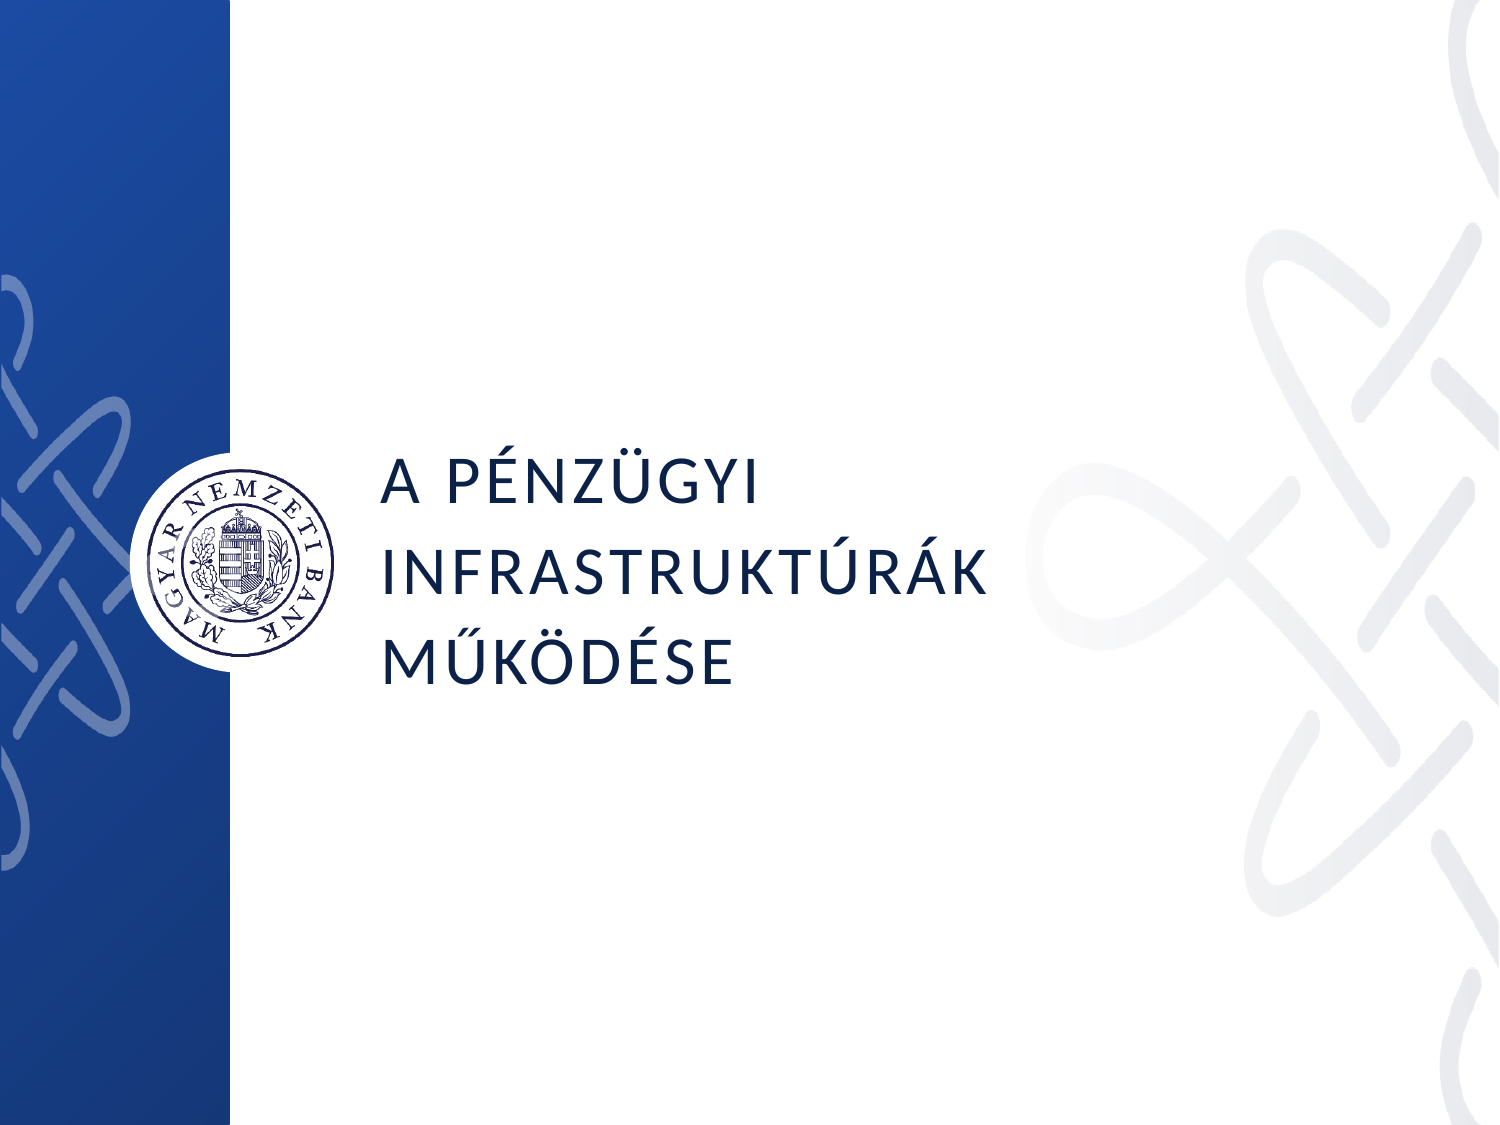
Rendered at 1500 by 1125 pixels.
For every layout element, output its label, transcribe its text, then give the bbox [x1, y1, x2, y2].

picture [1, 185, 335, 971]
title A Pénzügyi infrastruktúrák működése [365, 419, 1184, 706]
